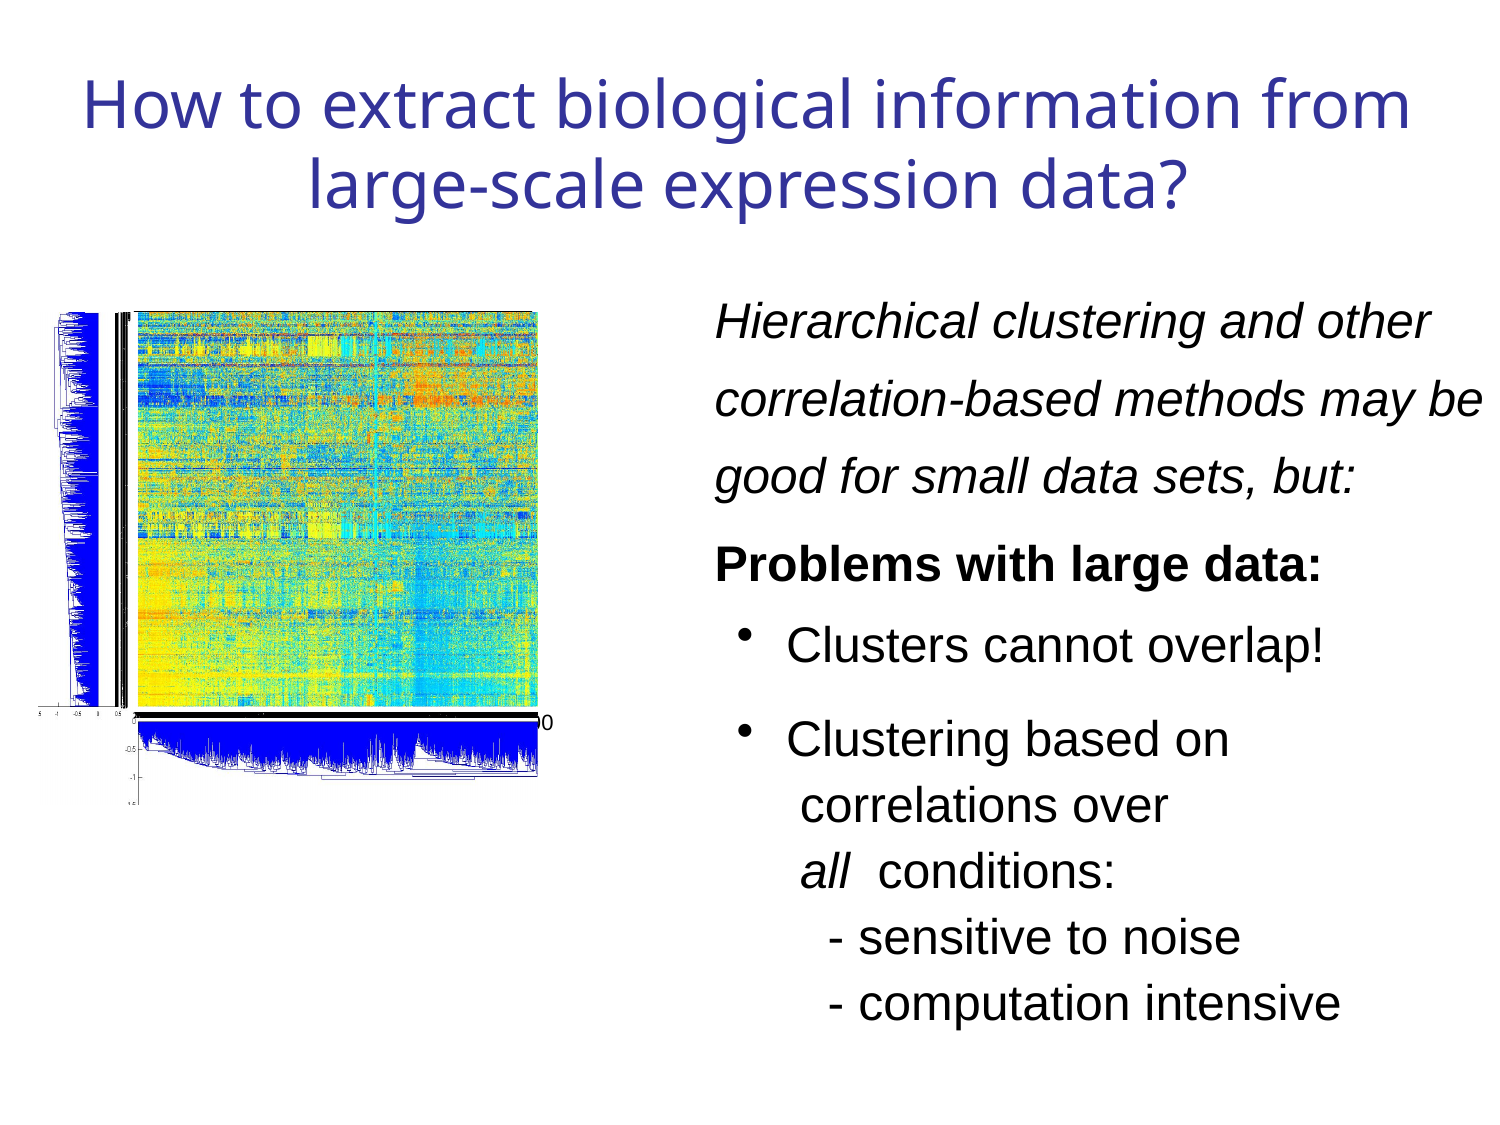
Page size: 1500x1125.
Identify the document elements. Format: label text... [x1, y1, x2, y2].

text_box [37, 262, 1500, 805]
text_box Clusters cannot overlap! Clustering based on correlations over all conditions: - sensitive to noise - computation intensive [721, 813, 1435, 1106]
text_box How to extract biological information from large-scale expression data? [60, 47, 1436, 236]
